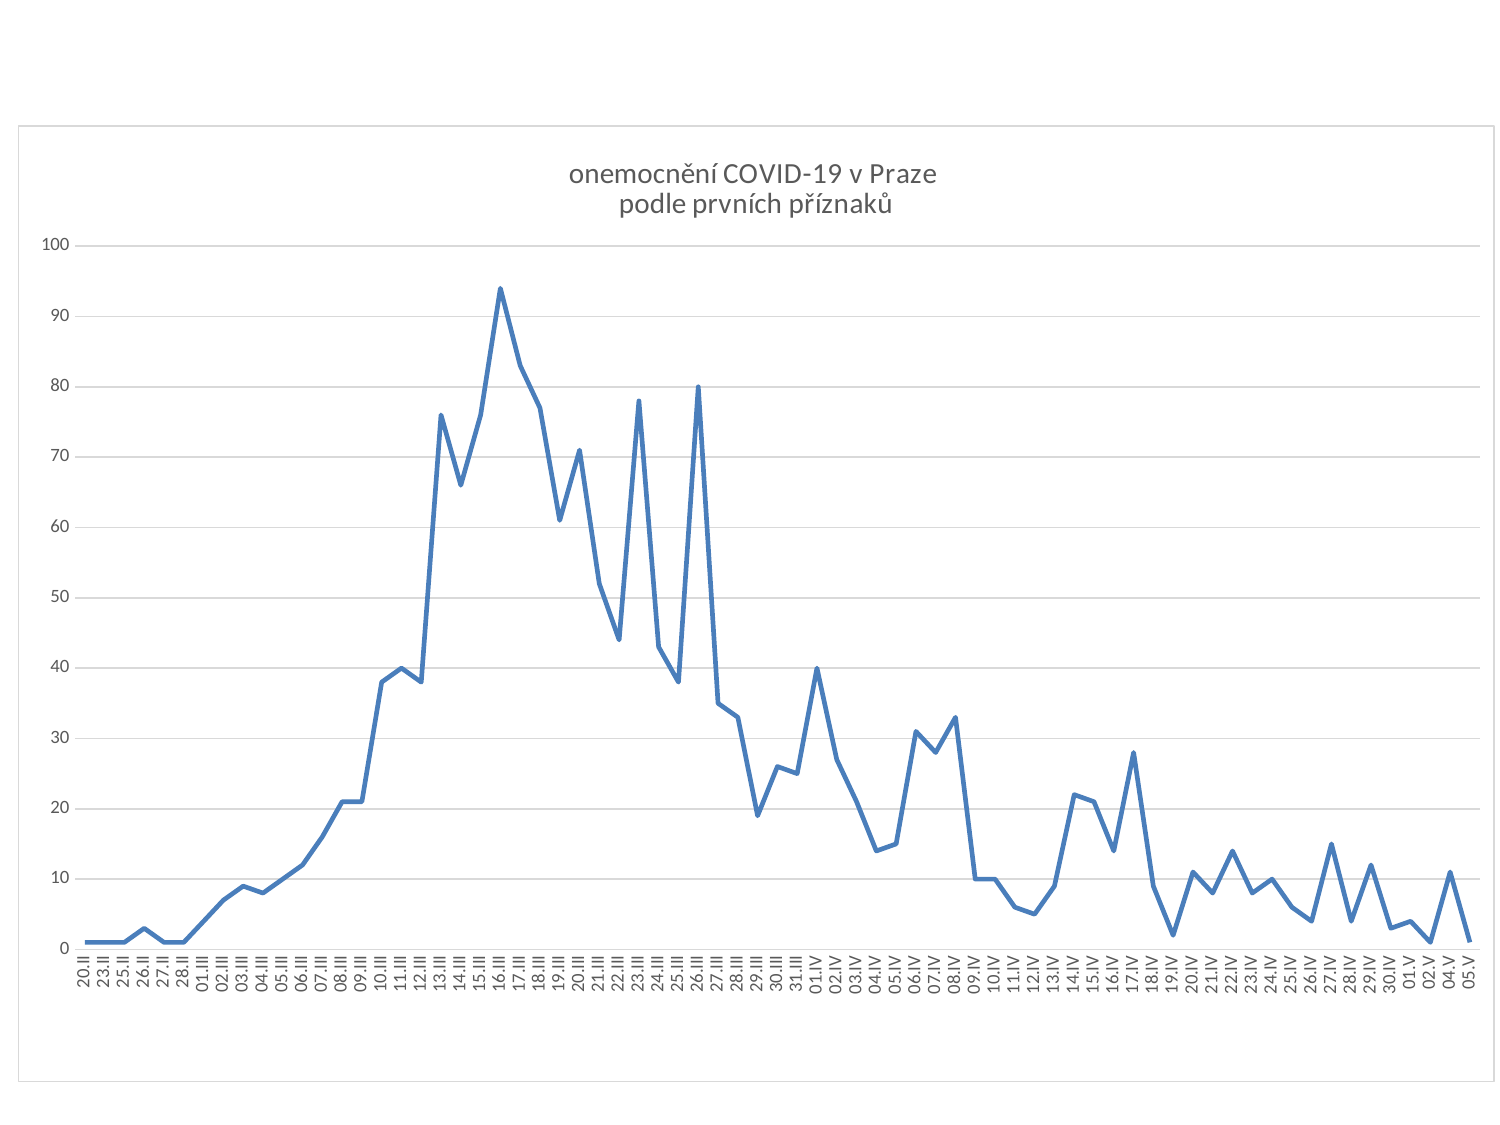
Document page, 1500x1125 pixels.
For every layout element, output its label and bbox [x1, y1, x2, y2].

chart [17, 125, 1495, 1083]
